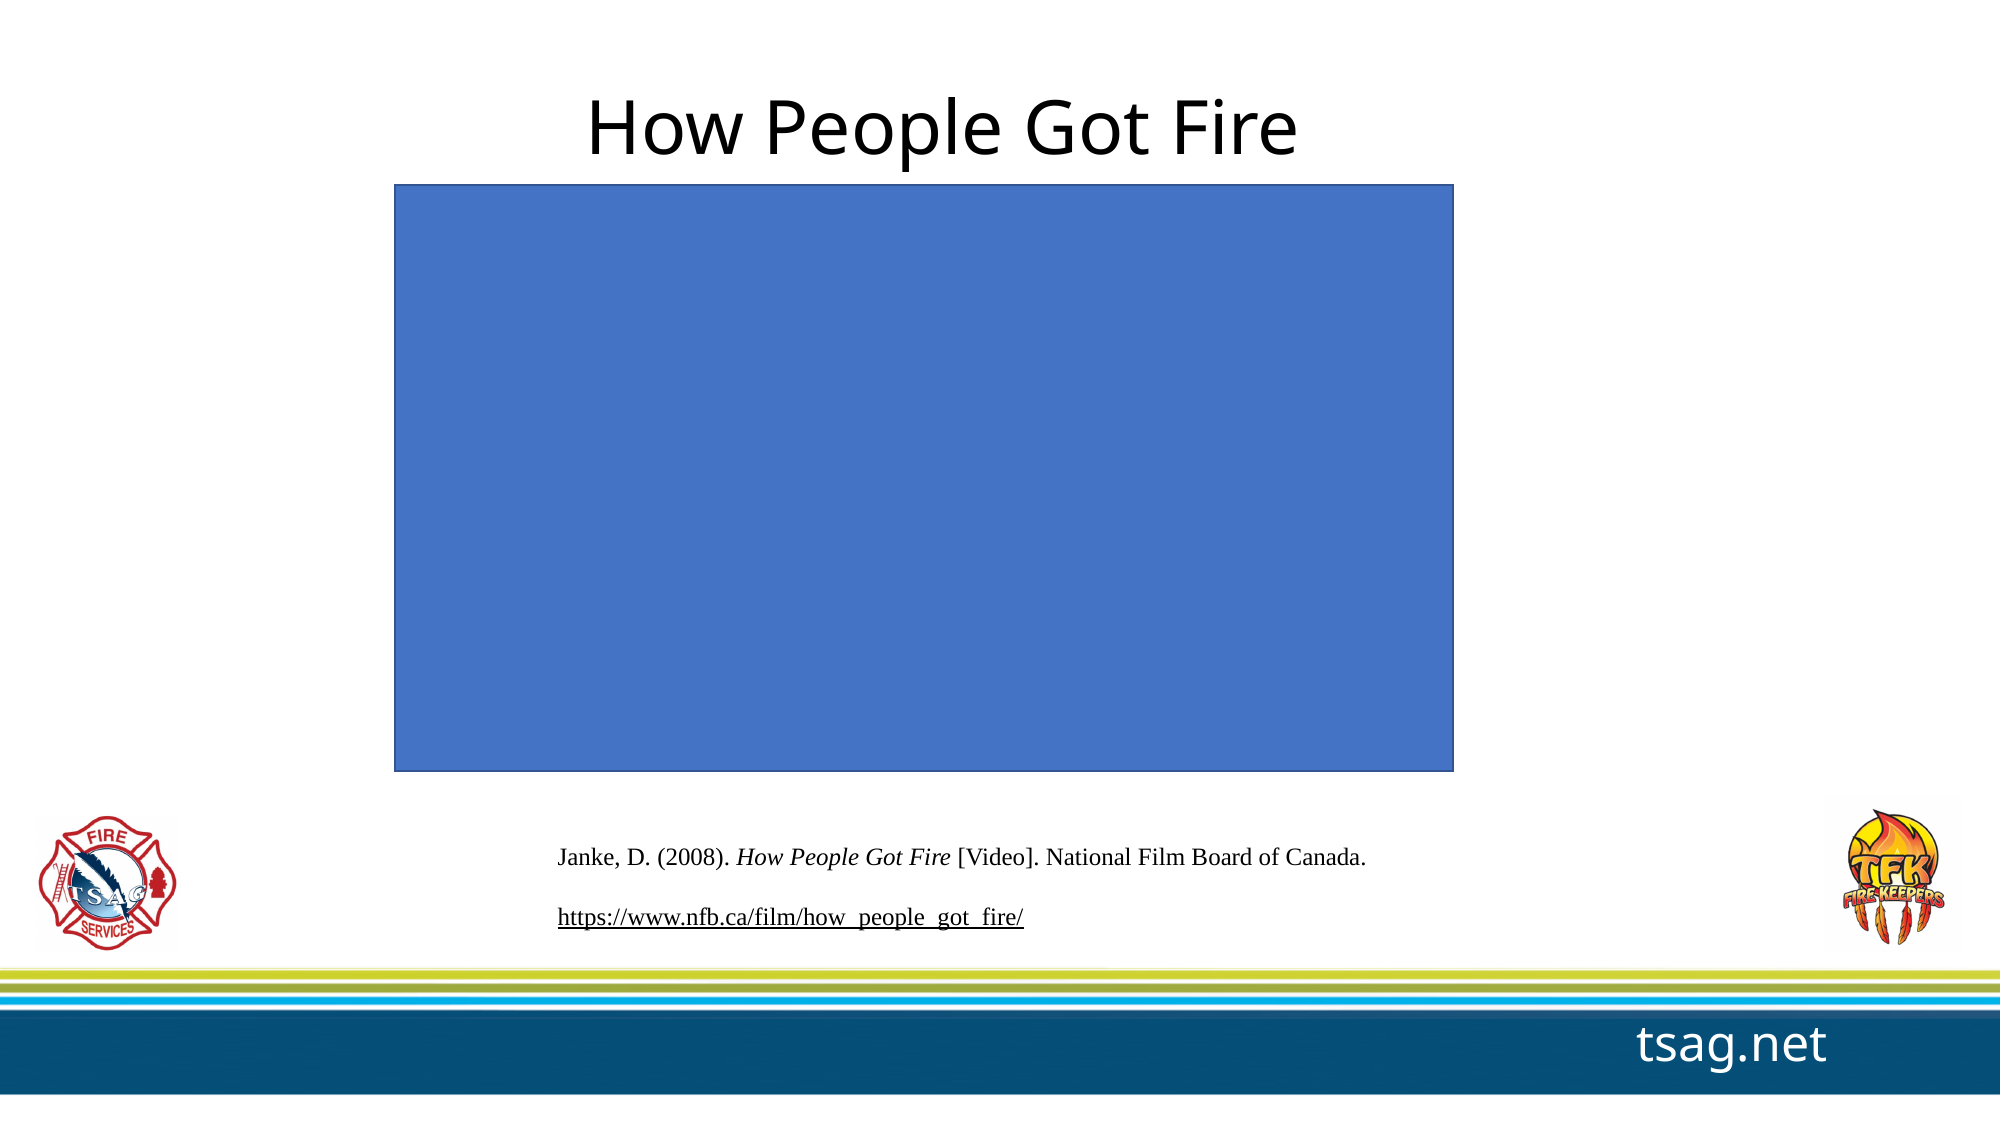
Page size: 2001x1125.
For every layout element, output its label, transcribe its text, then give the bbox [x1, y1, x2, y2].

text_box [394, 184, 1454, 772]
text_box How People Got Fire [461, 30, 1425, 184]
text_box [1824, 796, 1961, 882]
picture [0, 1005, 2000, 1125]
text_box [0, 882, 2000, 969]
picture [33, 812, 181, 952]
text_box Janke, D. (2008). How People Got Fire [Video]. National Film Board of Canada. https://www.nfb.ca/film/how_people_got_fire/ [542, 803, 1544, 882]
picture [0, 969, 2000, 997]
